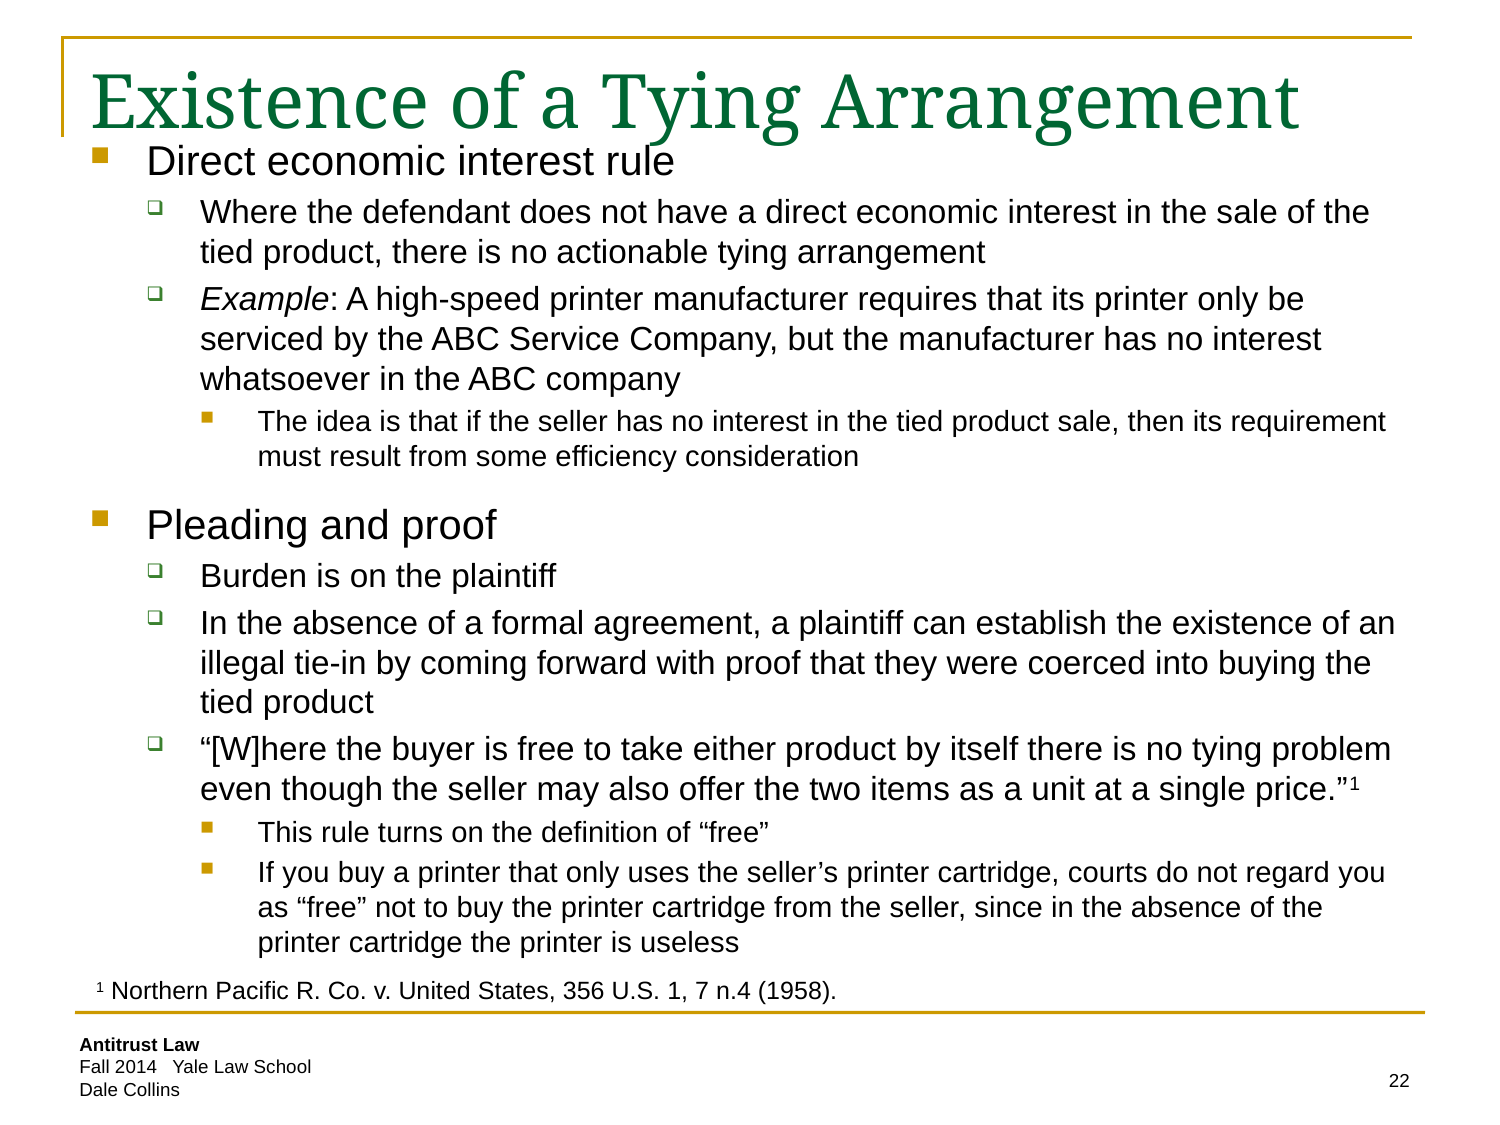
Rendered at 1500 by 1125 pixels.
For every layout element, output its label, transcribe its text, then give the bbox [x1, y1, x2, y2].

slide_number 22 [1074, 1023, 1426, 1100]
text_box 1 Northern Pacific R. Co. v. United States, 356 U.S. 1, 7 n.4 (1958). [81, 967, 855, 1013]
title Existence of a Tying Arrangement [75, 45, 1425, 126]
list Direct economic interest rule Where the defendant does not have a direct economic interest in the sale of the tied product, there is no actionable tying arrangement Example: A high-speed printer manufacturer requires that its printer only be serviced by the ABC Service Company, but the manufacturer has no interest whatsoever in the ABC company The idea is that if the seller has no interest in the tied product sale, then its requirement must result from some efficiency consideration Pleading and proof Burden is on the plaintiff In the absence of a formal agreement, a plaintiff can establish the existence of an illegal tie-in by coming forward with proof that they were coerced into buying the tied product “[W]here the buyer is free to take either product by itself there is no tying problem even though the seller may also offer the two items as a unit at a single price.”1 This rule turns on the definition of “free” If you buy a printer that only uses the seller’s printer cartridge, courts do not regard you as “free” not to buy the printer cartridge from the seller, since in the absence of the printer cartridge the printer is useless [75, 126, 1425, 984]
